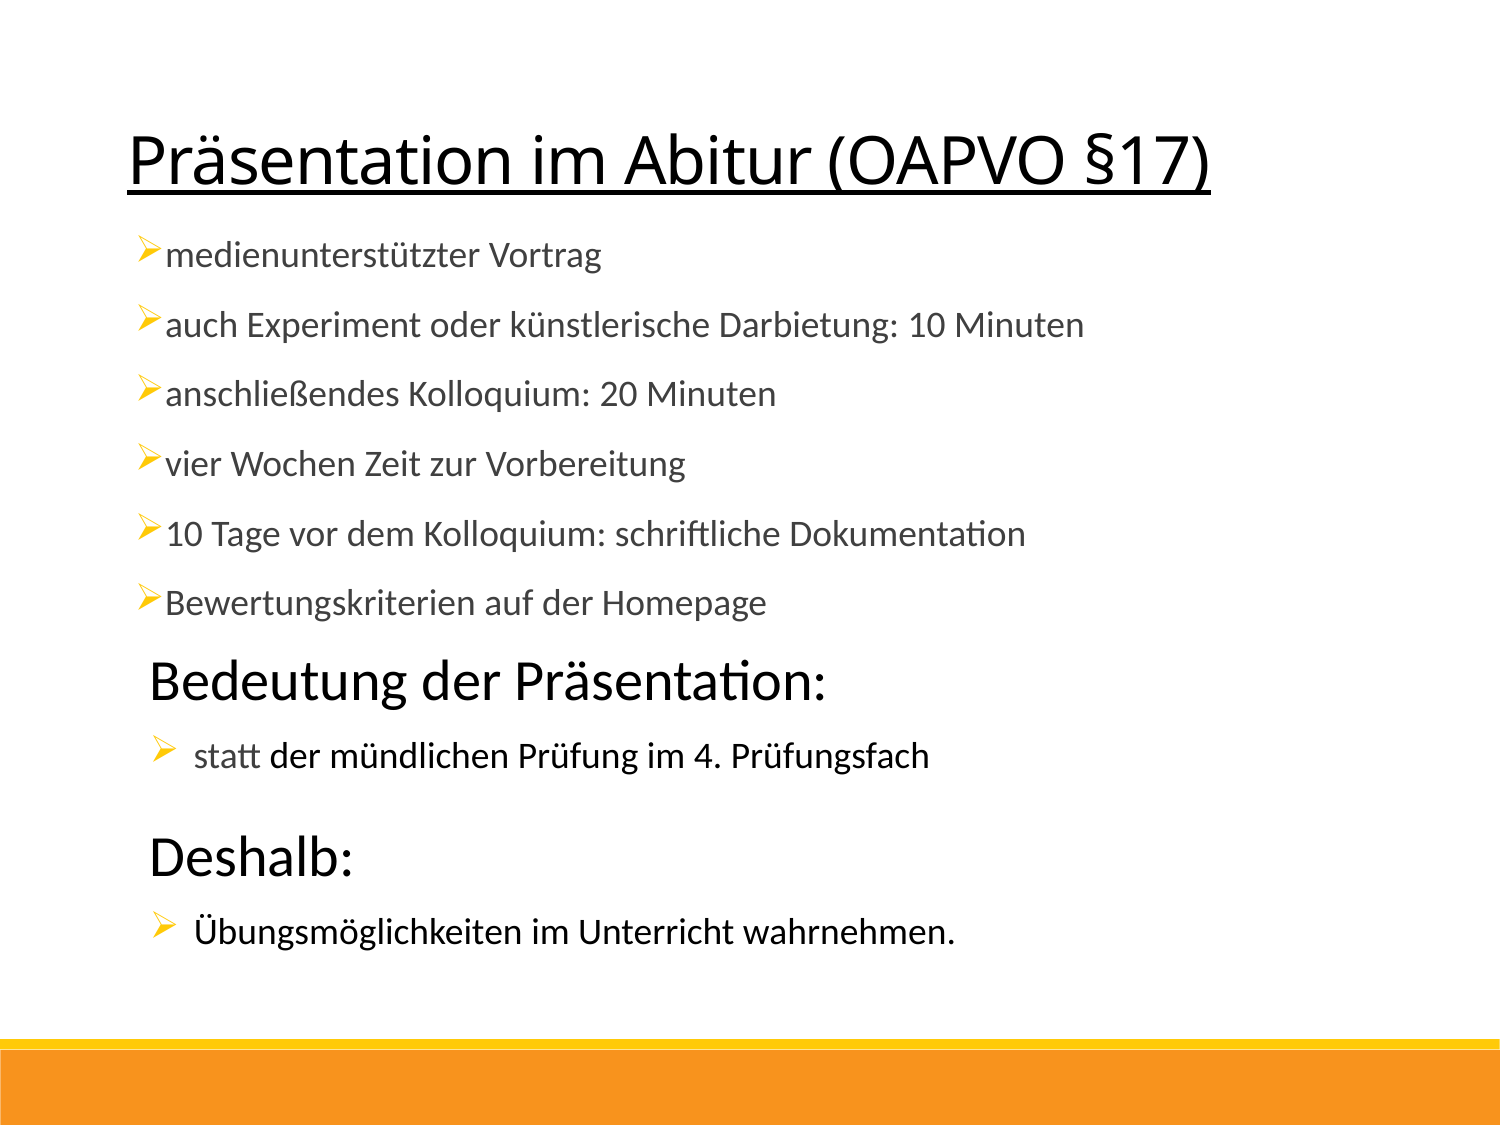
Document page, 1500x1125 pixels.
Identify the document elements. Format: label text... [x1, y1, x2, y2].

list medienunterstützter Vortrag auch Experiment oder künstlerische Darbietung: 10 Minuten anschließendes Kolloquium: 20 Minuten vier Wochen Zeit zur Vorbereitung 10 Tage vor dem Kolloquium: schriftliche Dokumentation Bewertungskriterien auf der Homepage [135, 227, 1373, 888]
text_box Deshalb: Übungsmöglichkeiten im Unterricht wahrnehmen. [135, 810, 1328, 960]
text_box Bedeutung der Präsentation: statt der mündlichen Prüfung im 4. Prüfungsfach [134, 634, 1234, 784]
title Präsentation im Abitur (OAPVO §17) [112, 105, 1350, 206]
